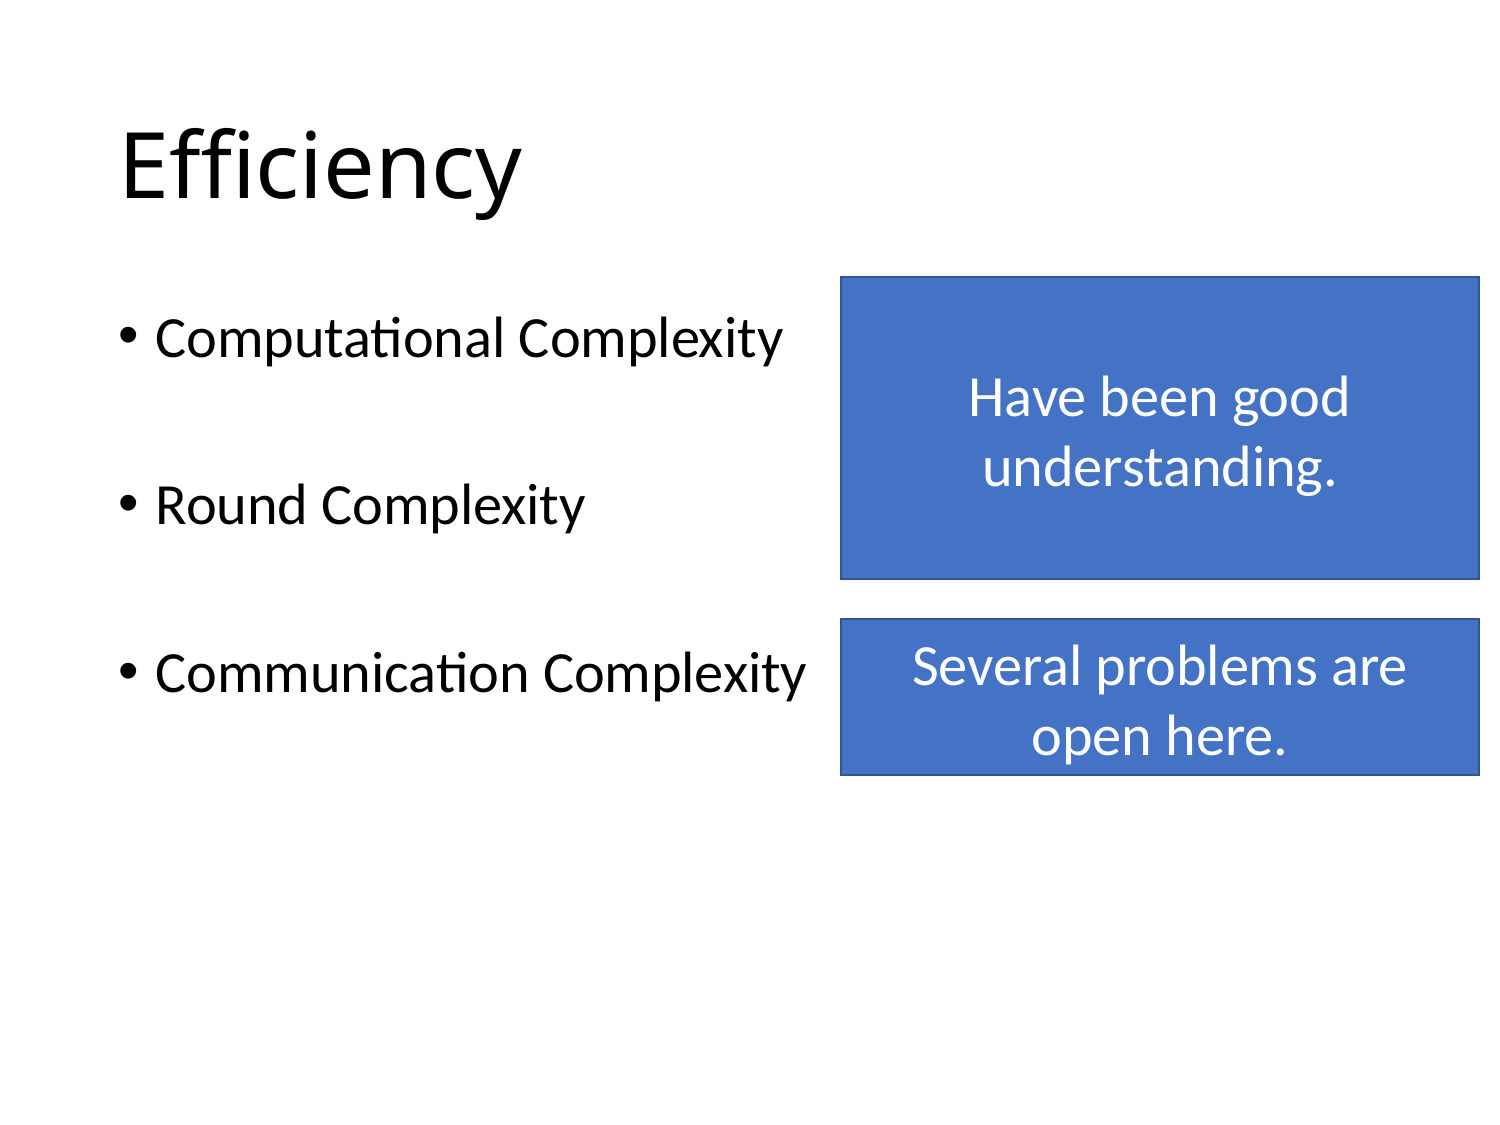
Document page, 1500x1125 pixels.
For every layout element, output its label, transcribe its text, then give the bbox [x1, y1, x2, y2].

text_box Several problems are open here. [840, 618, 1480, 776]
text_box Have been good understanding. [840, 276, 1480, 580]
title Efficiency [103, 59, 1397, 278]
list Computational Complexity Round Complexity Communication Complexity [103, 299, 1397, 1014]
